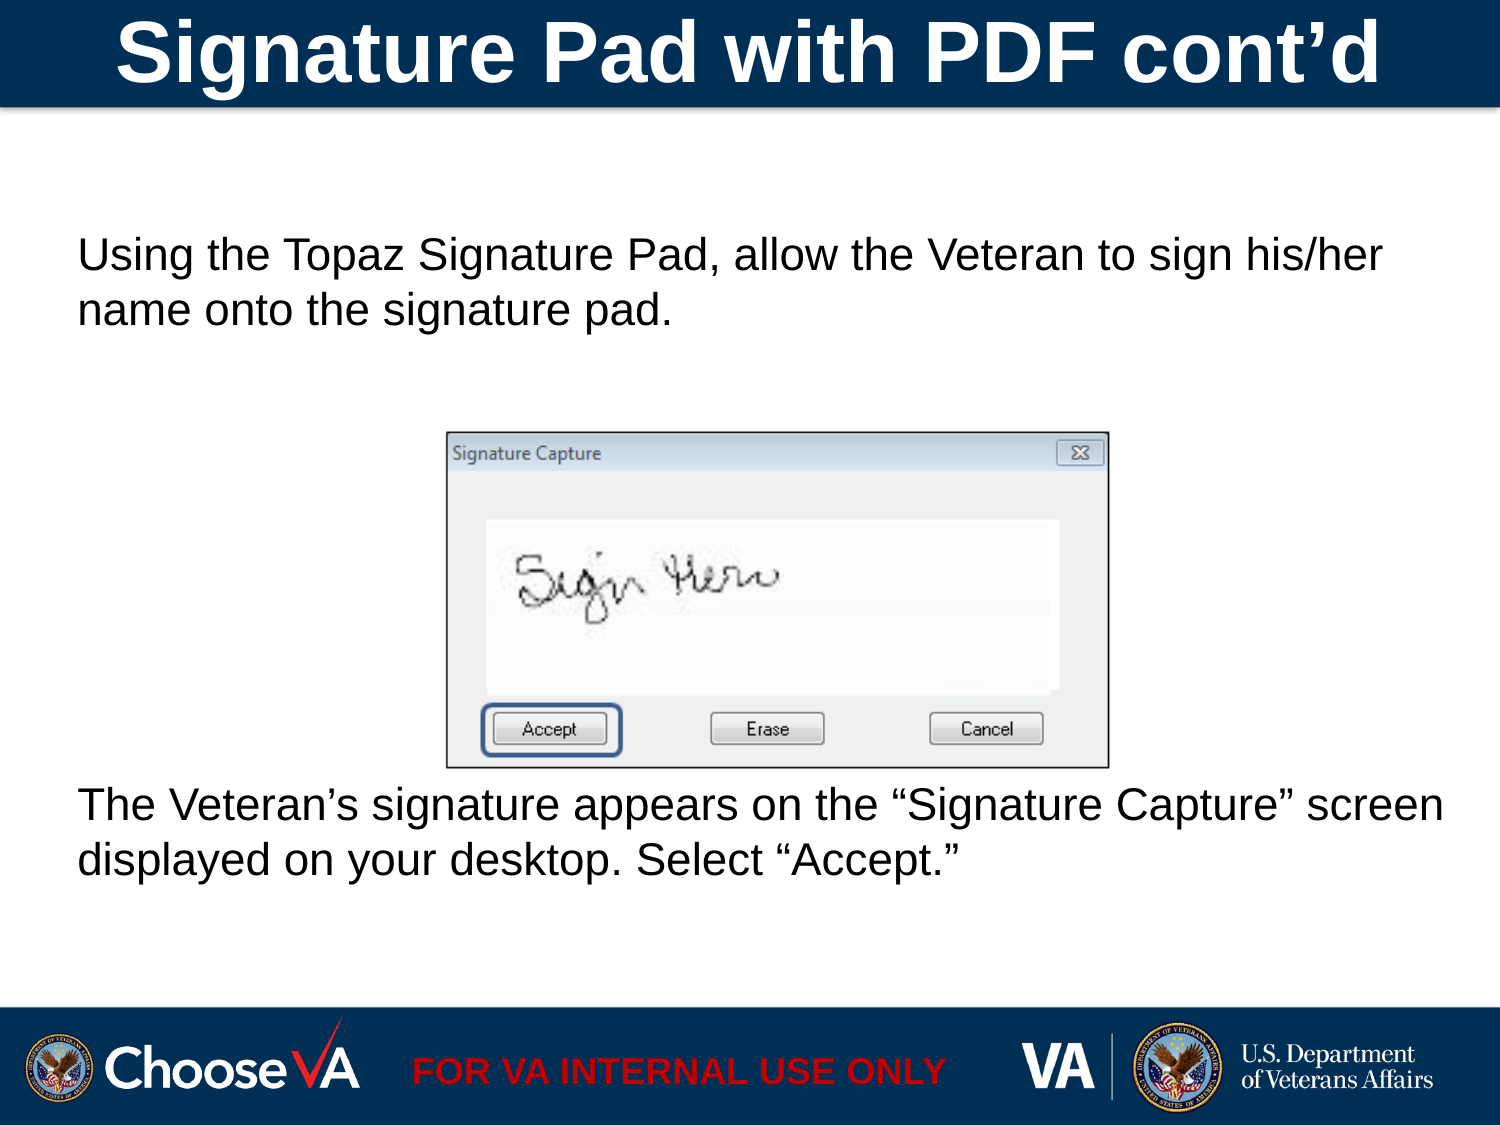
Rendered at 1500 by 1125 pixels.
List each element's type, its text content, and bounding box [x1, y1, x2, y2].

text_box Using the Topaz Signature Pad, allow the Veteran to sign his/her name onto the signature pad. The Veteran’s signature appears on the “Signature Capture” screen displayed on your desktop. Select “Accept.” [62, 217, 1463, 892]
title Signature Pad with PDF cont’d [0, 0, 1500, 108]
picture [437, 424, 1119, 776]
picture [24, 1012, 360, 1103]
picture [1016, 1014, 1438, 1120]
